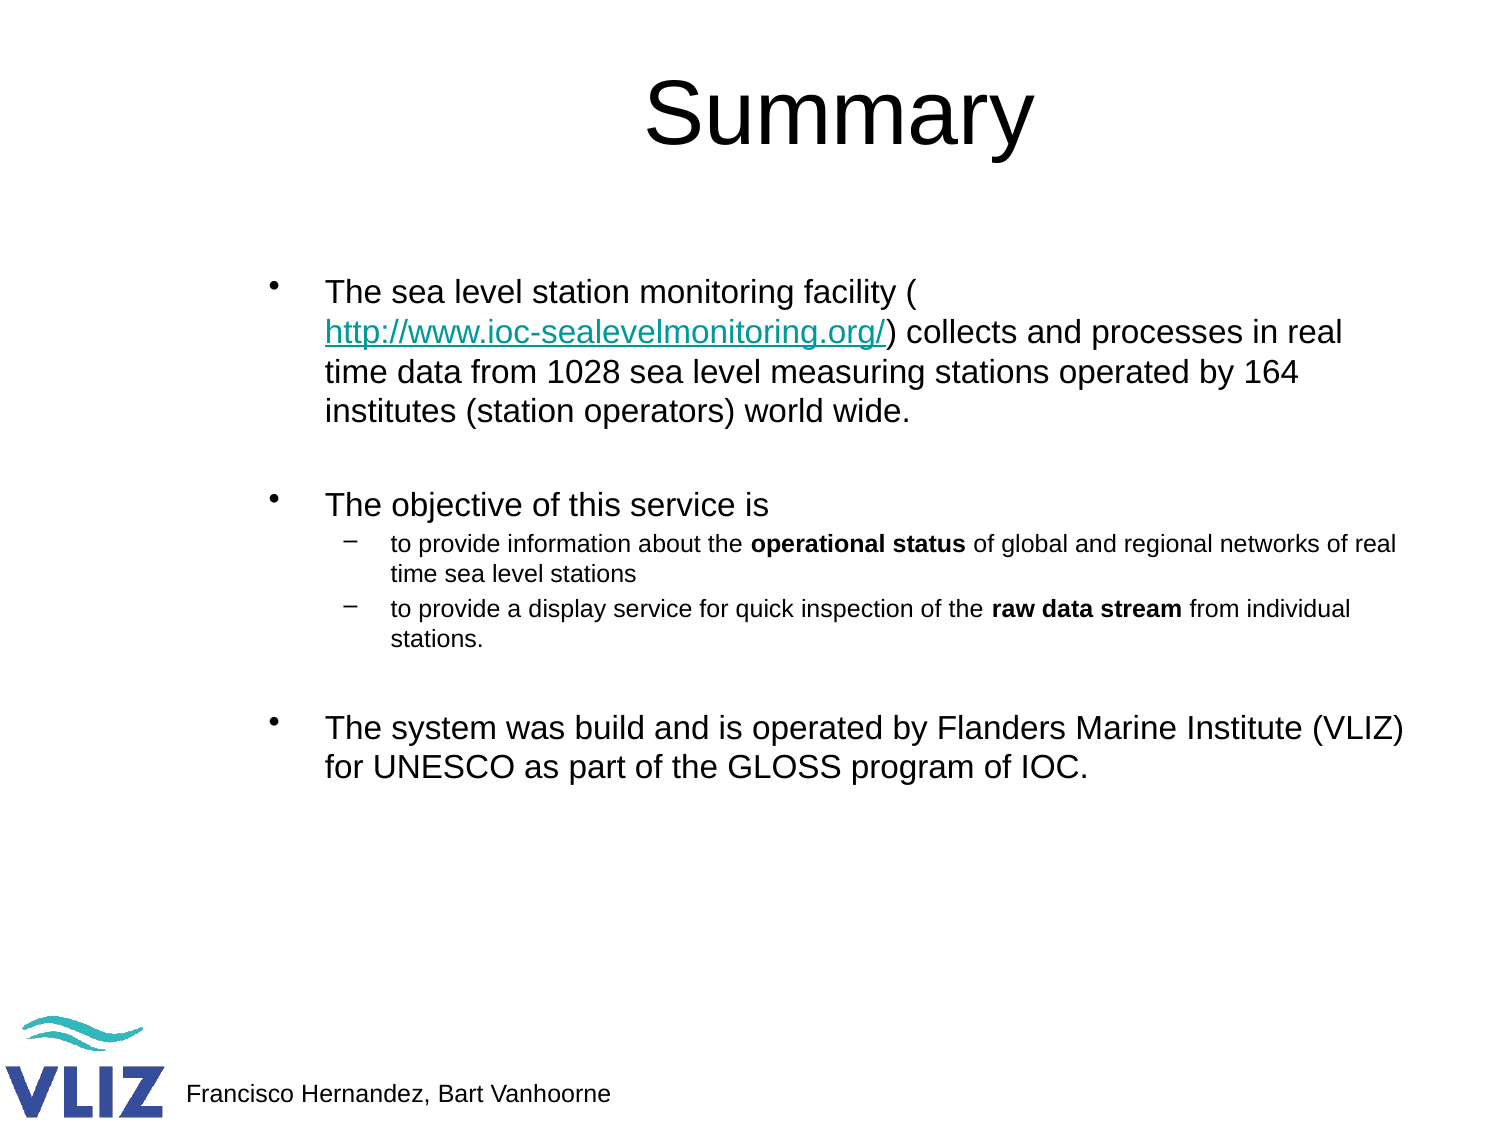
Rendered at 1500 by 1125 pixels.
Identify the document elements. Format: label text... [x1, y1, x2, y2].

list The sea level station monitoring facility (http://www.ioc-sealevelmonitoring.org/) collects and processes in real time data from 1028 sea level measuring stations operated by 164 institutes (station operators) world wide. The objective of this service is to provide information about the operational status of global and regional networks of real time sea level stations to provide a display service for quick inspection of the raw data stream from individual stations. The system was build and is operated by Flanders Marine Institute (VLIZ) for UNESCO as part of the GLOSS program of IOC. [253, 262, 1425, 1005]
title Summary [253, 45, 1425, 233]
picture [5, 1016, 165, 1118]
